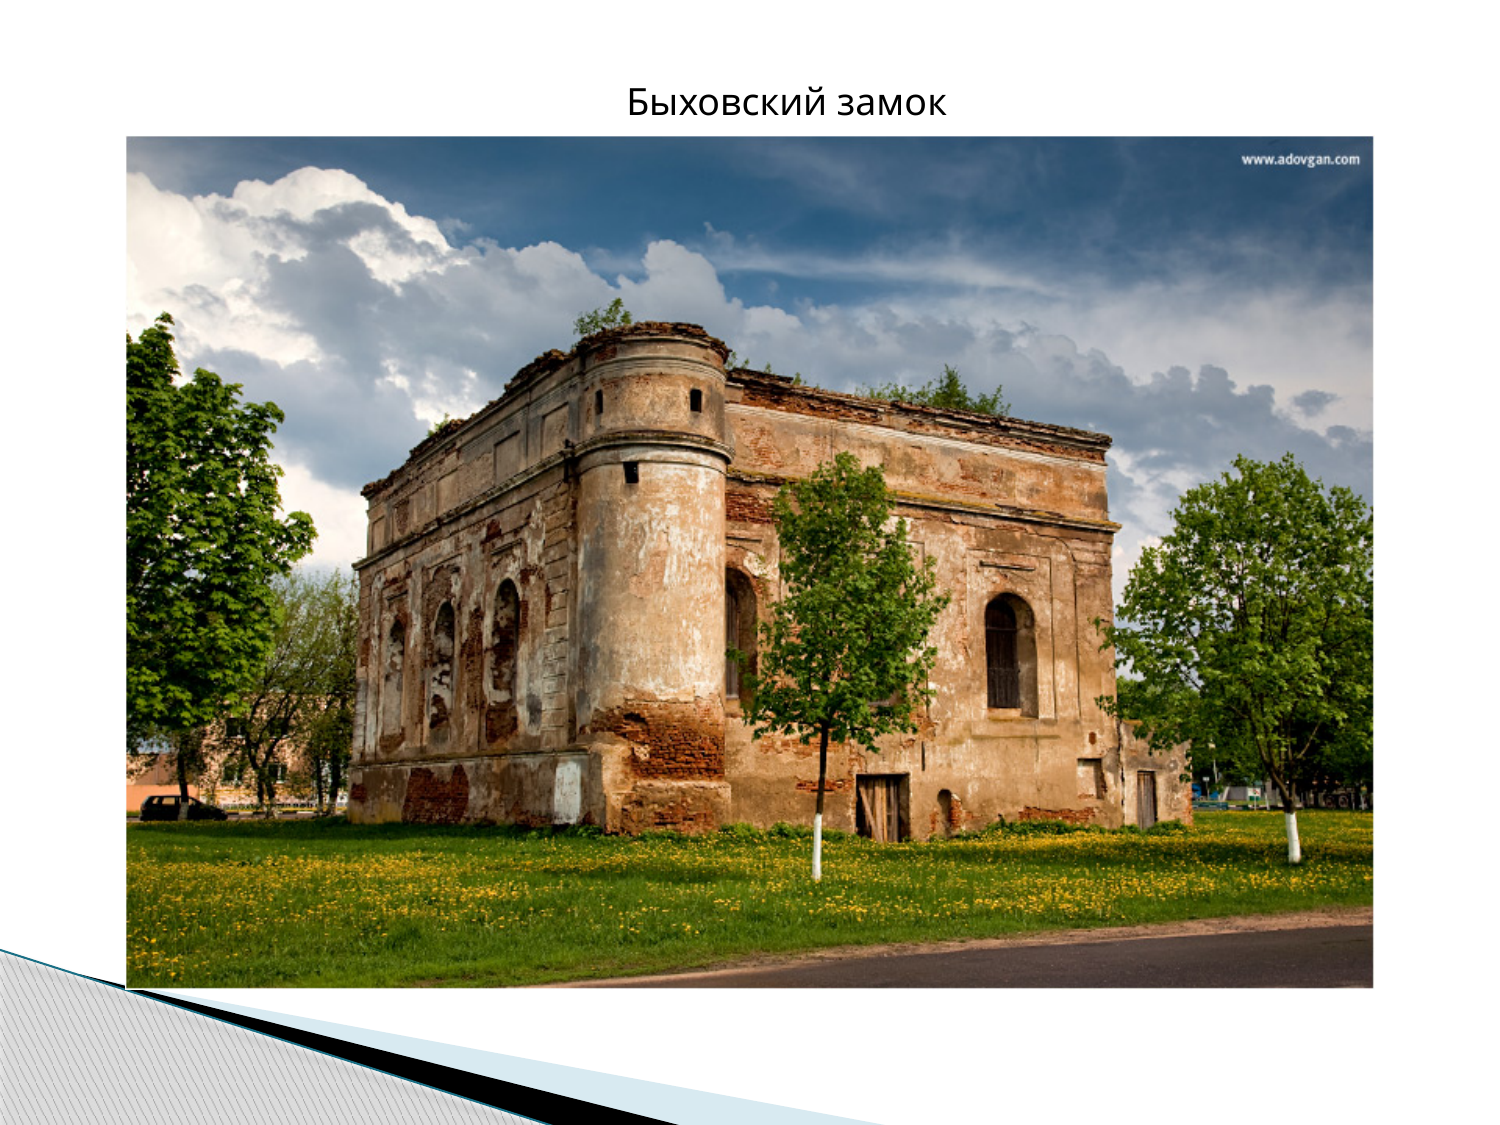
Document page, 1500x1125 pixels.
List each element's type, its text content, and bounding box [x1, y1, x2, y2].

text_box Быховский замок [611, 70, 963, 130]
picture [124, 134, 1376, 991]
